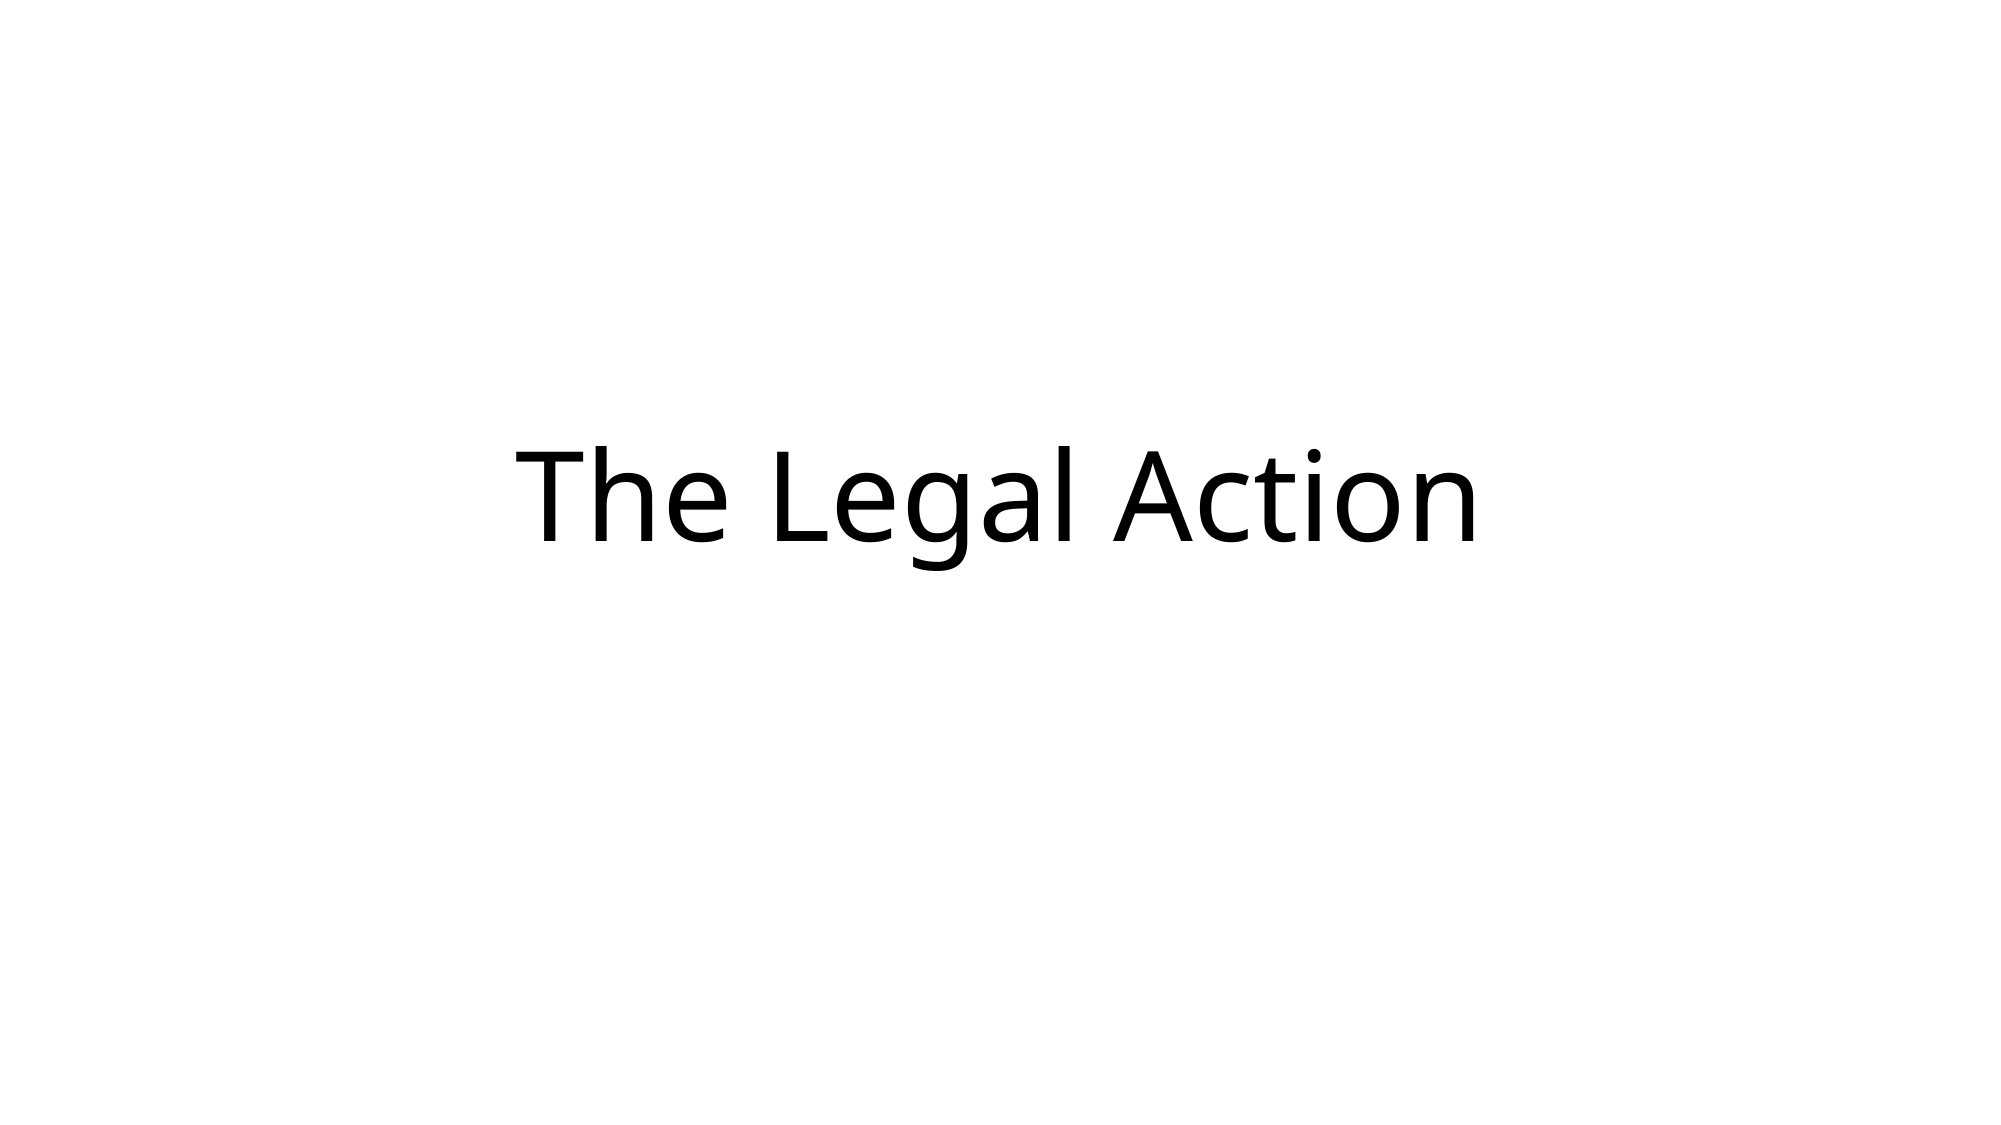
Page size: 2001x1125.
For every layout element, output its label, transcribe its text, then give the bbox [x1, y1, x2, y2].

title The Legal Action [249, 184, 1750, 576]
